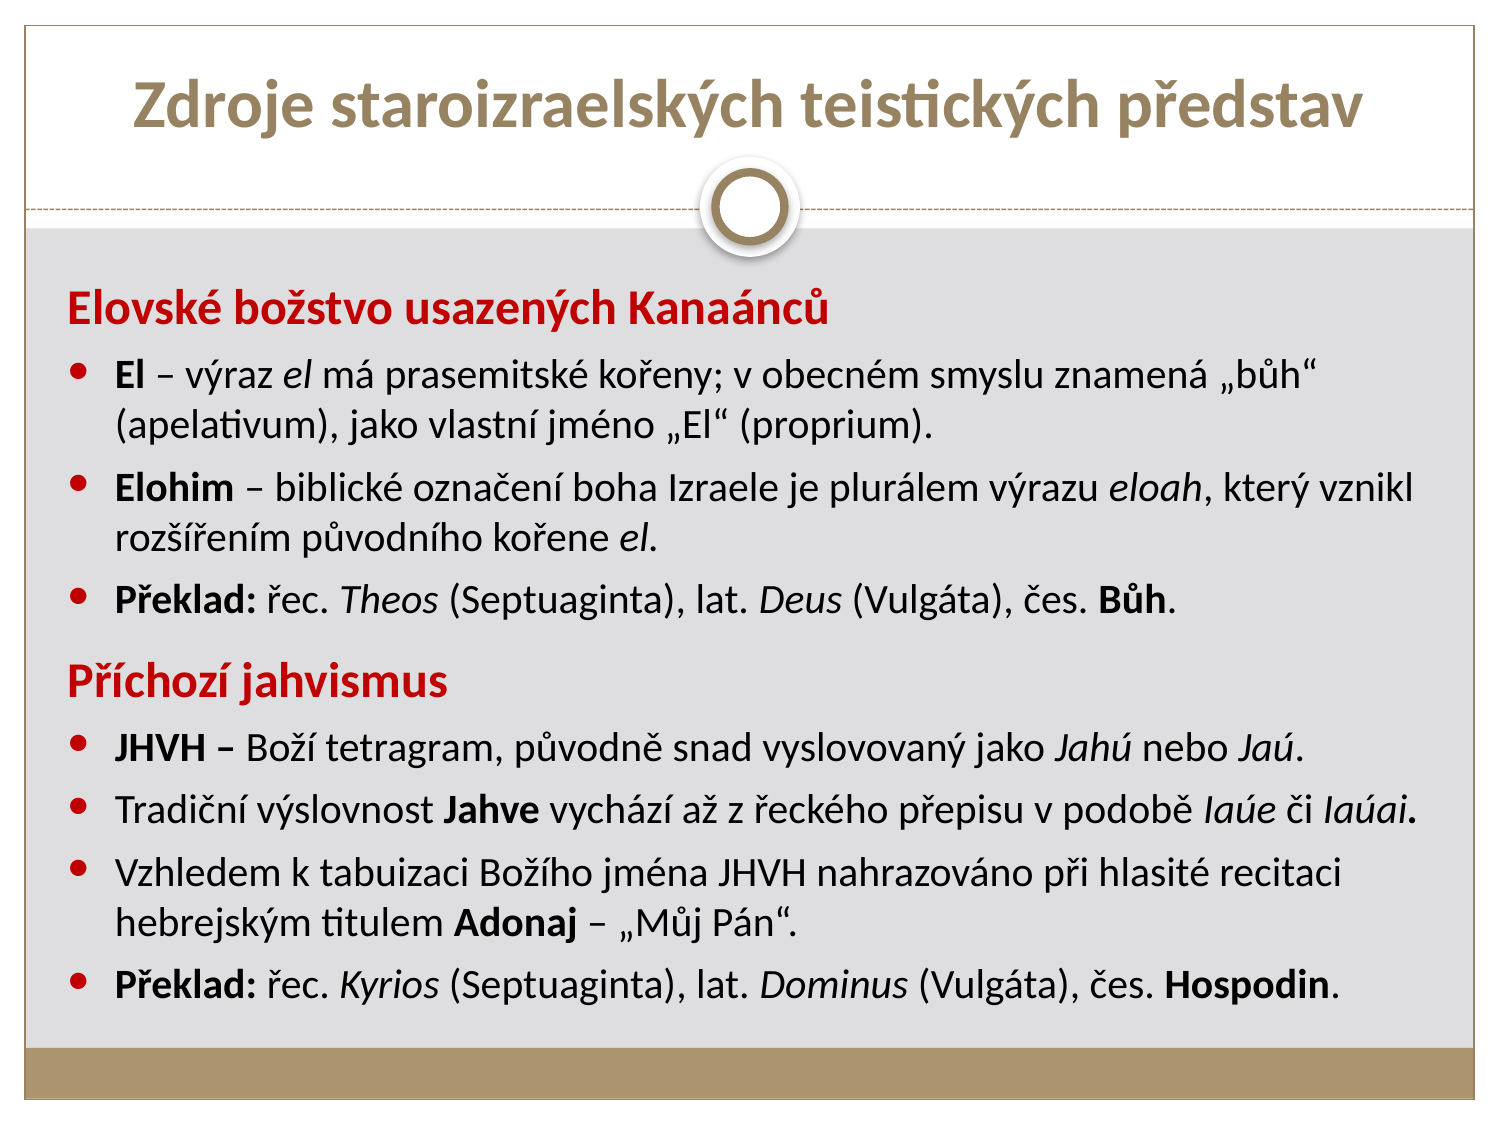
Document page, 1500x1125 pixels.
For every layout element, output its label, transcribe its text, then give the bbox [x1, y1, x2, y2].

text_box Elovské božstvo usazených Kanaánců El – výraz el má prasemitské kořeny; v obecném smyslu znamená „bůh“ (apelativum), jako vlastní jméno „El“ (proprium). Elohim – biblické označení boha Izraele je plurálem výrazu eloah, který vznikl rozšířením původního kořene el. Překlad: řec. Theos (Septuaginta), lat. Deus (Vulgáta), čes. Bůh. Příchozí jahvismus JHVH – Boží tetragram, původně snad vyslovovaný jako Jahú nebo Jaú. Tradiční výslovnost Jahve vychází až z řeckého přepisu v podobě Iaúe či Iaúai. Vzhledem k tabuizaci Božího jména JHVH nahrazováno při hlasité recitaci hebrejským titulem Adonaj – „Můj Pán“. Překlad: řec. Kyrios (Septuaginta), lat. Dominus (Vulgáta), čes. Hospodin. [53, 267, 1447, 1015]
title Zdroje staroizraelských teistických představ [49, 37, 1450, 162]
